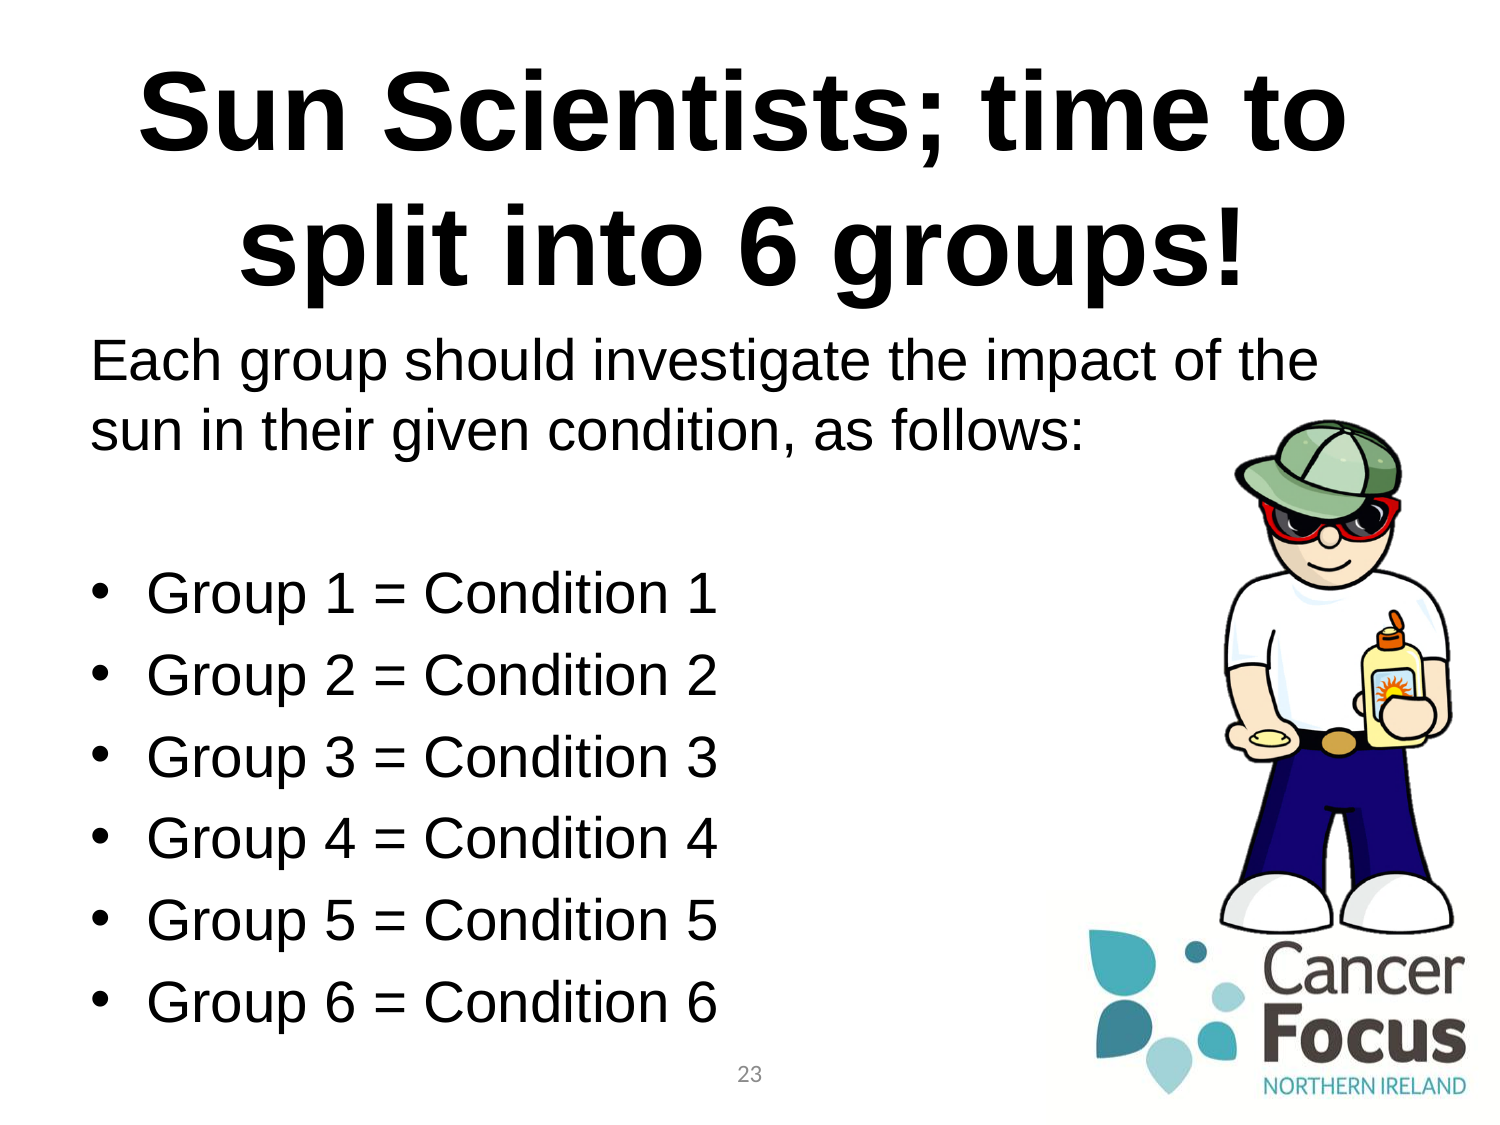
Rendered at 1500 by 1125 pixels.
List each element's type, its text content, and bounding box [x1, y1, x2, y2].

list Each group should investigate the impact of the sun in their given condition, as follows: Group 1 = Condition 1 Group 2 = Condition 2 Group 3 = Condition 3 Group 4 = Condition 4 Group 5 = Condition 5 Group 6 = Condition 6 [75, 314, 1426, 1057]
picture [1046, 396, 1500, 1125]
text_box Sun Scientists; time to split into 6 groups! [76, 30, 1412, 316]
footer 23 [512, 1042, 988, 1103]
